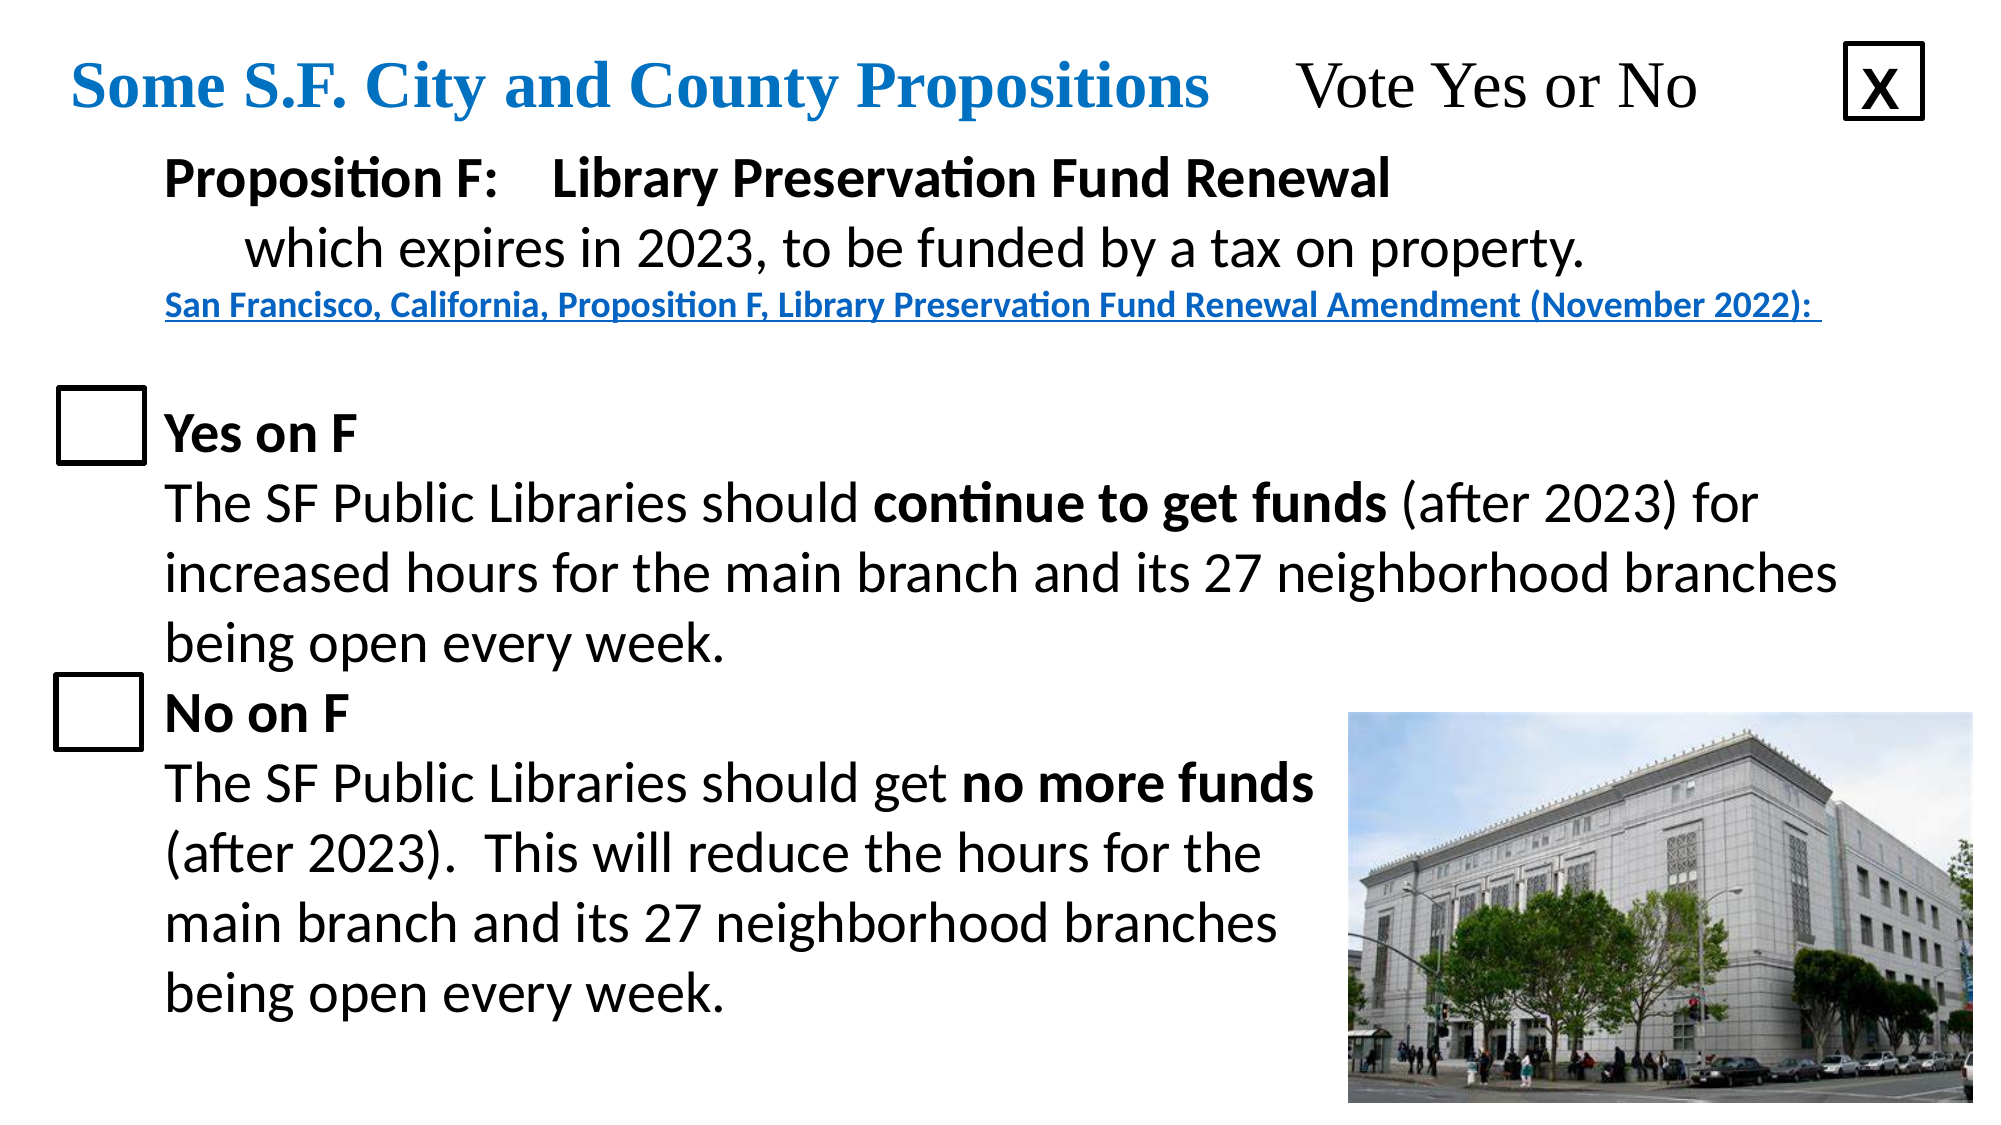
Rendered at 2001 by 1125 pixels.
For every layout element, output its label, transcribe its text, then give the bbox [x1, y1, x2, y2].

text_box Some S.F. City and County Propositions Vote Yes or No [55, 33, 1846, 128]
picture [1348, 712, 1974, 1103]
text_box X [1845, 43, 1923, 119]
text_box l [55, 674, 142, 750]
text_box Proposition F: Library Preservation Fund Renewal which expires in 2023, to be funded by a tax on property. San Francisco, California, Proposition F, Library Preservation Fund Renewal Amendment (November 2022): Yes on F The SF Public Libraries should continue to get funds (after 2023) for increased hours for the main branch and its 27 neighborhood branches being open every week. No on F The SF Public Libraries should get no more funds (after 2023). This will reduce the hours for the main branch and its 27 neighborhood branches being open every week. [149, 132, 1890, 1125]
text_box l [58, 388, 145, 463]
